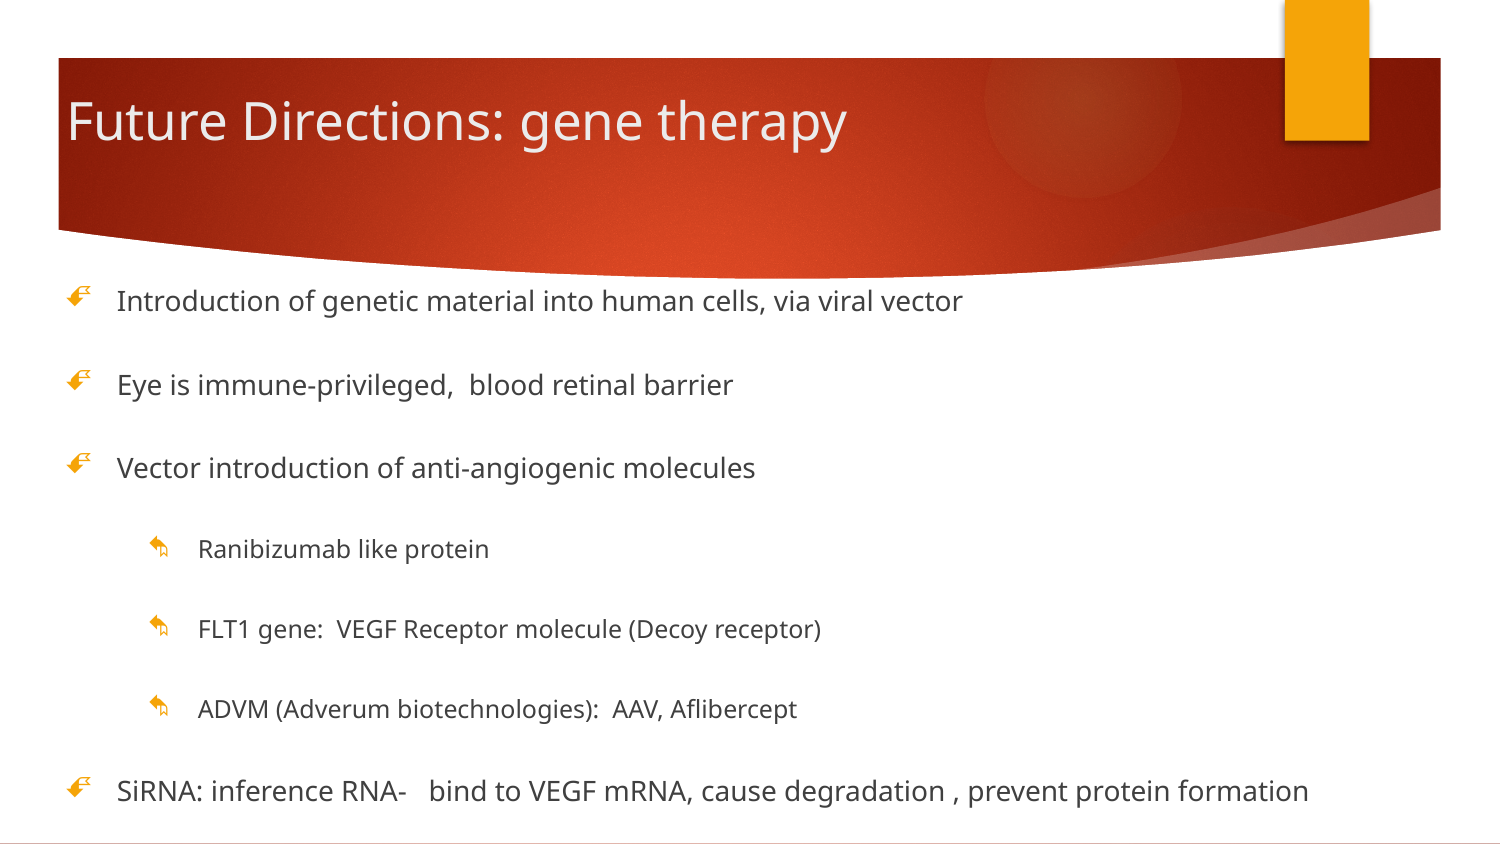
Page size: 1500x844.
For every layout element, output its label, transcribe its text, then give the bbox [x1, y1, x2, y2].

list Introduction of genetic material into human cells, via viral vector Eye is immune-privileged, blood retinal barrier Vector introduction of anti-angiogenic molecules Ranibizumab like protein FLT1 gene: VEGF Receptor molecule (Decoy receptor) ADVM (Adverum biotechnologies): AAV, Aflibercept SiRNA: inference RNA- bind to VEGF mRNA, cause degradation , prevent protein formation [51, 268, 1469, 844]
title Future Directions: gene therapy [51, 72, 1449, 167]
